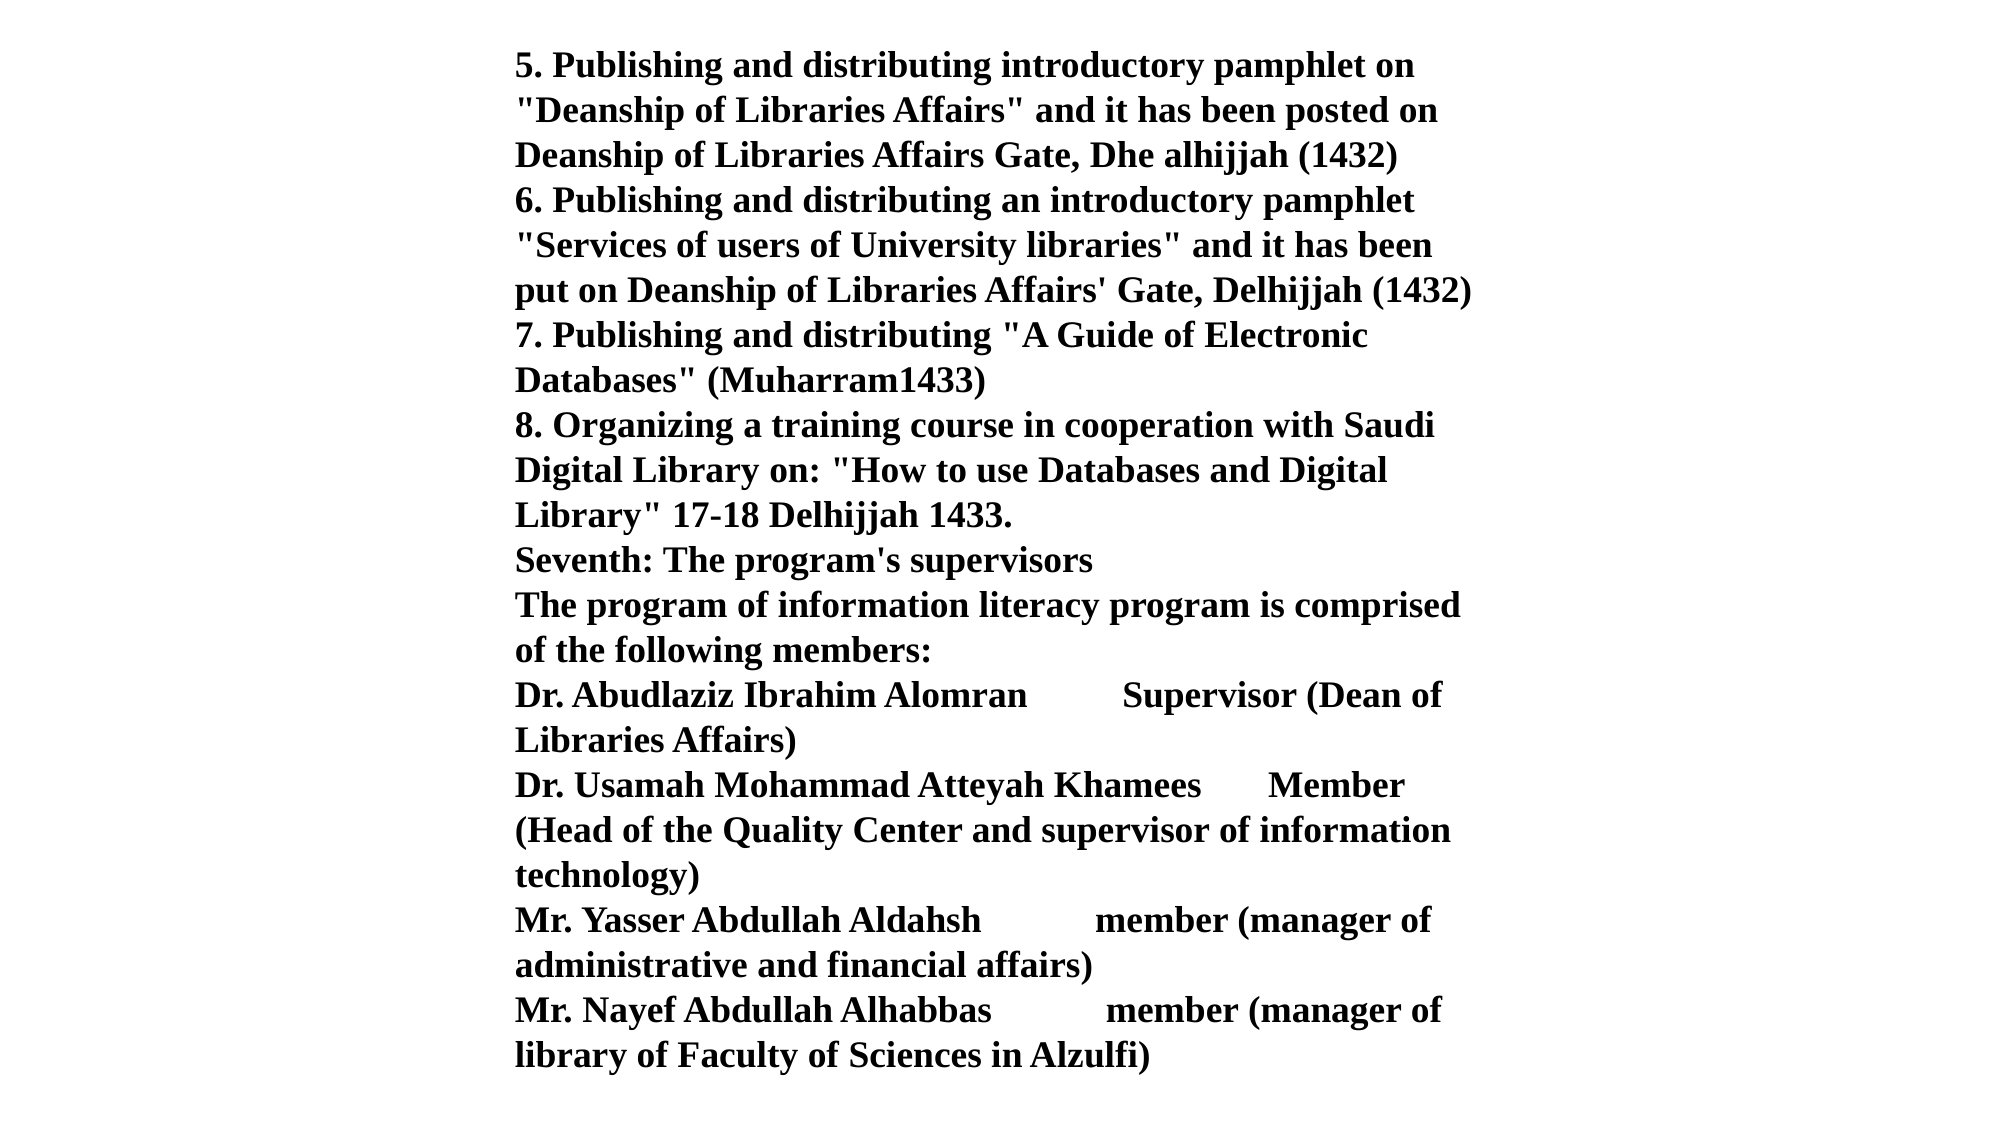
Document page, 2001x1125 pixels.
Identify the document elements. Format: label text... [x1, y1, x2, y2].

text_box 5. Publishing and distributing introductory pamphlet on "Deanship of Libraries Affairs" and it has been posted on Deanship of Libraries Affairs Gate, Dhe alhijjah (1432) 6. Publishing and distributing an introductory pamphlet "Services of users of University libraries" and it has been put on Deanship of Libraries Affairs' Gate, Delhijjah (1432) 7. Publishing and distributing "A Guide of Electronic Databases" (Muharram1433) 8. Organizing a training course in cooperation with Saudi Digital Library on: "How to use Databases and Digital Library" 17-18 Delhijjah 1433. Seventh: The program's supervisors The program of information literacy program is comprised of the following members: Dr. Abudlaziz Ibrahim Alomran Supervisor (Dean of Libraries Affairs) Dr. Usamah Mohammad Atteyah Khamees Member (Head of the Quality Center and supervisor of information technology) Mr. Yasser Abdullah Aldahsh member (manager of administrative and financial affairs) Mr. Nayef Abdullah Alhabbas member (manager of library of Faculty of Sciences in Alzulfi) [500, 32, 1500, 1083]
